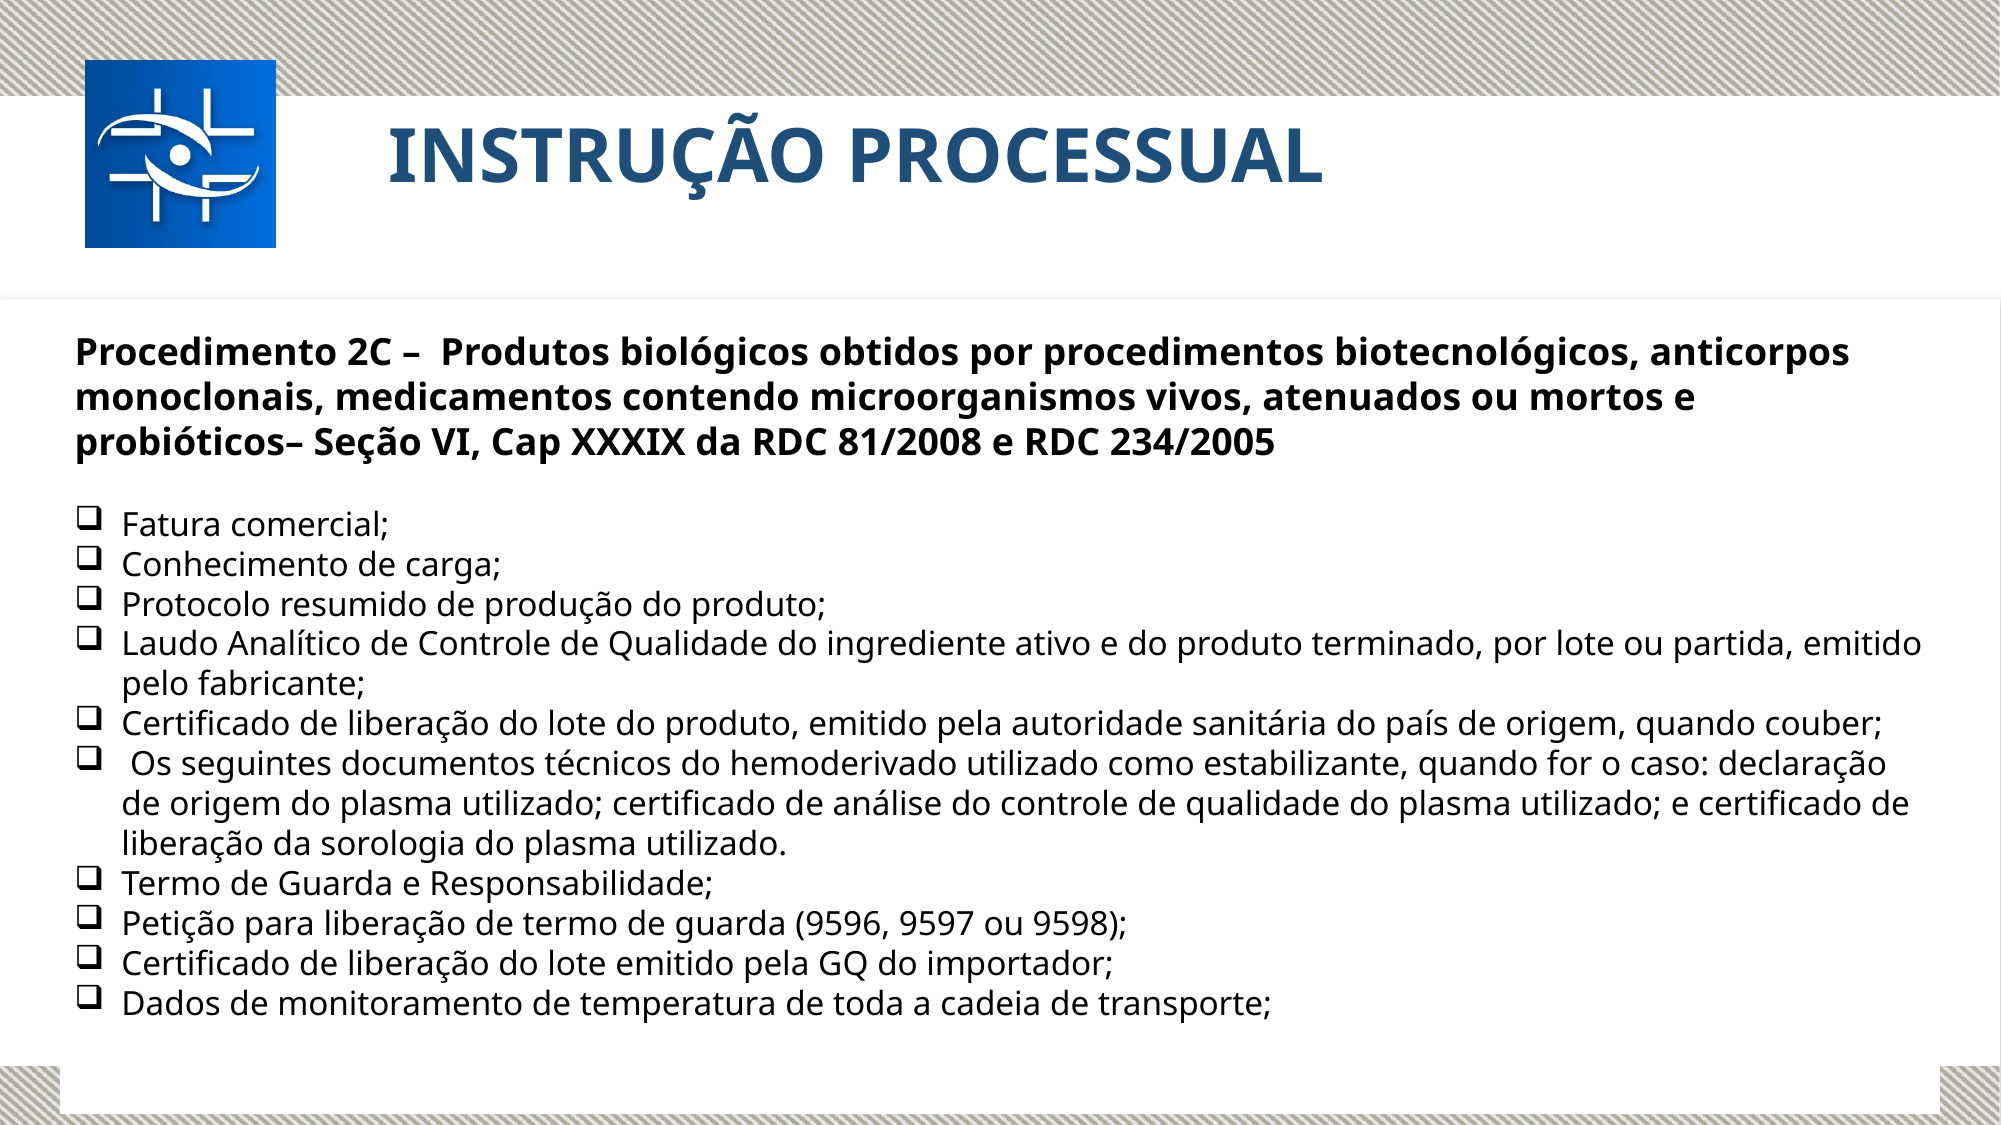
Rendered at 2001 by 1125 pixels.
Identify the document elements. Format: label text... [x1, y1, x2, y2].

picture [0, 1066, 2000, 1125]
text_box Procedimento 2C – Produtos biológicos obtidos por procedimentos biotecnológicos, anticorpos monoclonais, medicamentos contendo microorganismos vivos, atenuados ou mortos e probióticos– Seção VI, Cap XXXIX da RDC 81/2008 e RDC 234/2005 Fatura comercial; Conhecimento de carga; Protocolo resumido de produção do produto; Laudo Analítico de Controle de Qualidade do ingrediente ativo e do produto terminado, por lote ou partida, emitido pelo fabricante; Certificado de liberação do lote do produto, emitido pela autoridade sanitária do país de origem, quando couber; Os seguintes documentos técnicos do hemoderivado utilizado como estabilizante, quando for o caso: declaração de origem do plasma utilizado; certificado de análise do controle de qualidade do plasma utilizado; e certificado de liberação da sorologia do plasma utilizado. Termo de Guarda e Responsabilidade; Petição para liberação de termo de guarda (9596, 9597 ou 9598); Certificado de liberação do lote emitido pela GQ do importador; Dados de monitoramento de temperatura de toda a cadeia de transporte; [59, 320, 1940, 1115]
picture [0, 0, 2000, 248]
text_box INSTRUÇÃO PROCESSUAL [374, 99, 1342, 205]
